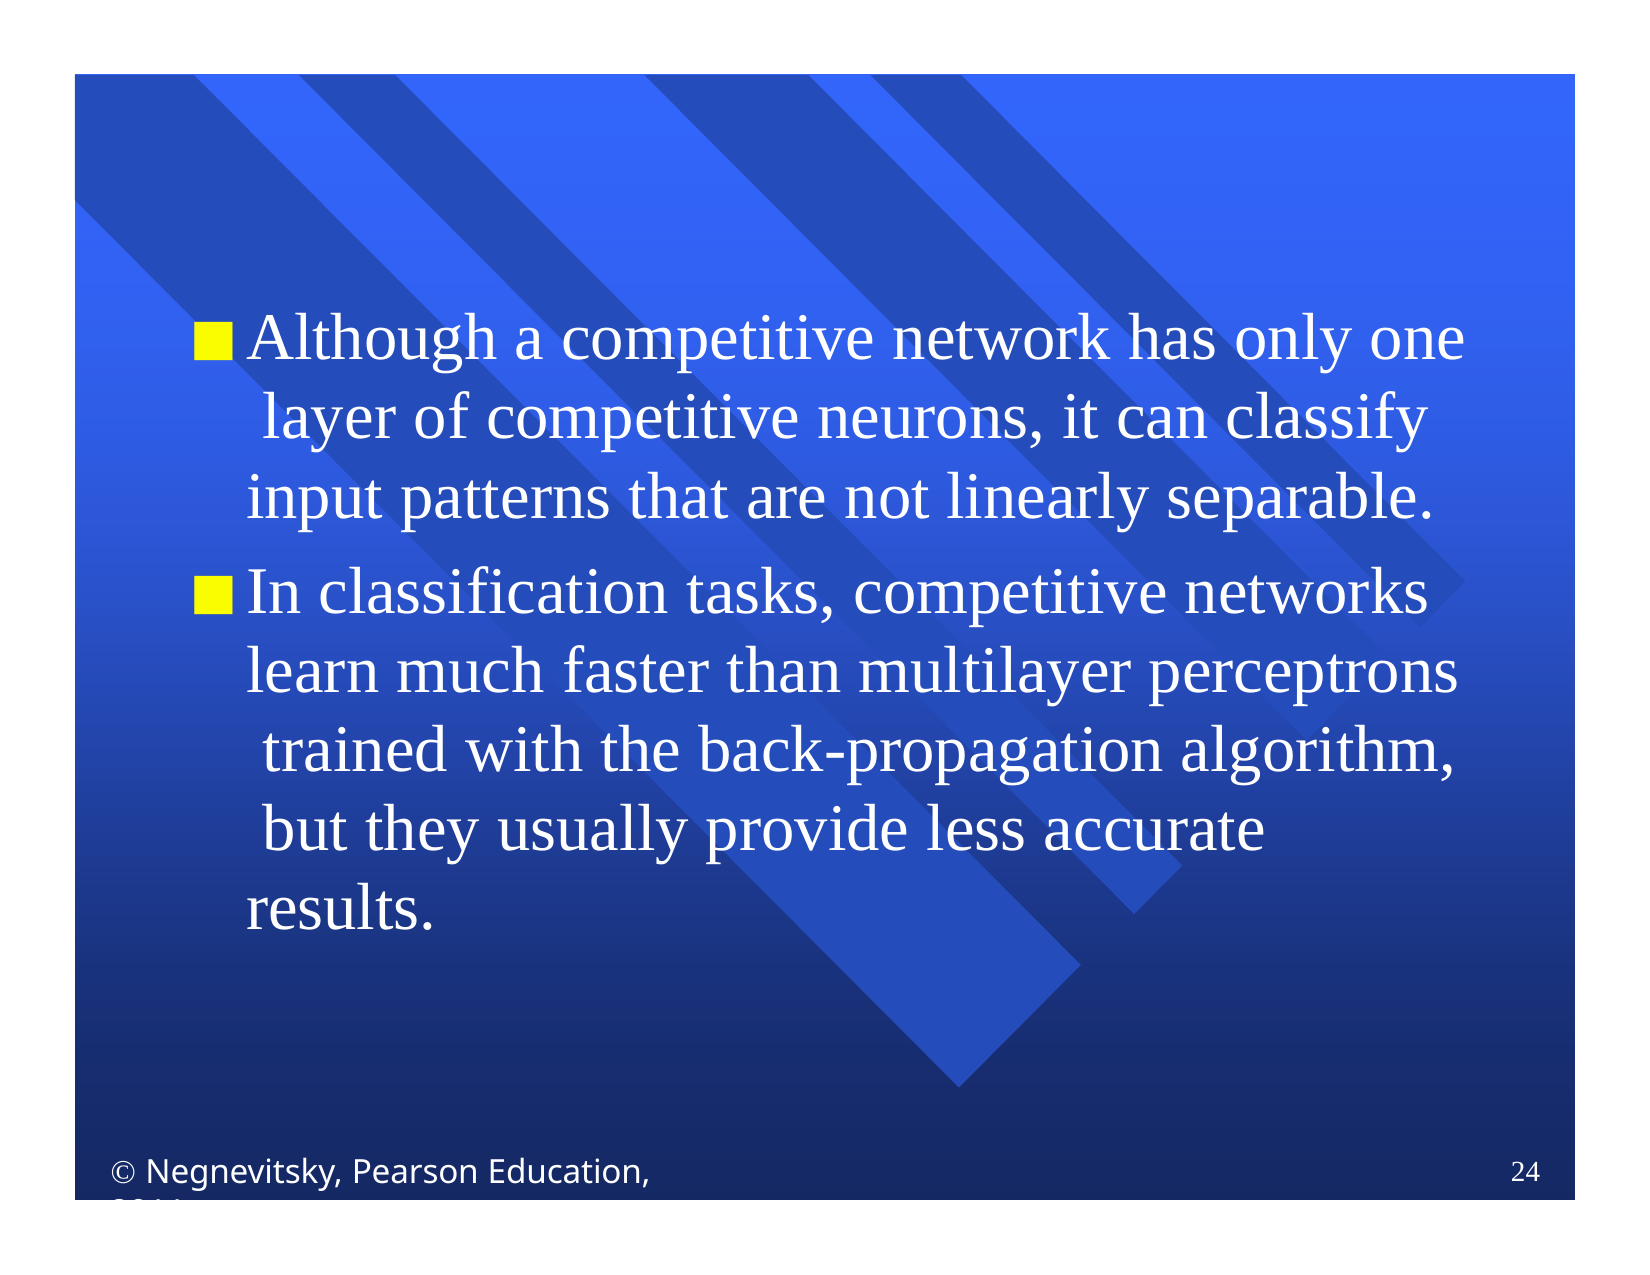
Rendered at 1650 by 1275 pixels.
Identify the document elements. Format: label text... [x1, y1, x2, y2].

footer  Negnevitsky, Pearson Education, 2011 [108, 1147, 722, 1275]
slide_number 24 [1504, 1152, 1547, 1275]
picture [75, 74, 1575, 1200]
text_box Although a competitive network has only one layer of competitive neurons, it can classify input patterns that are not linearly separable. In classification tasks, competitive networks learn much faster than multilayer perceptrons trained with the back-propagation algorithm, but they usually provide less accurate results. [187, 294, 1468, 946]
